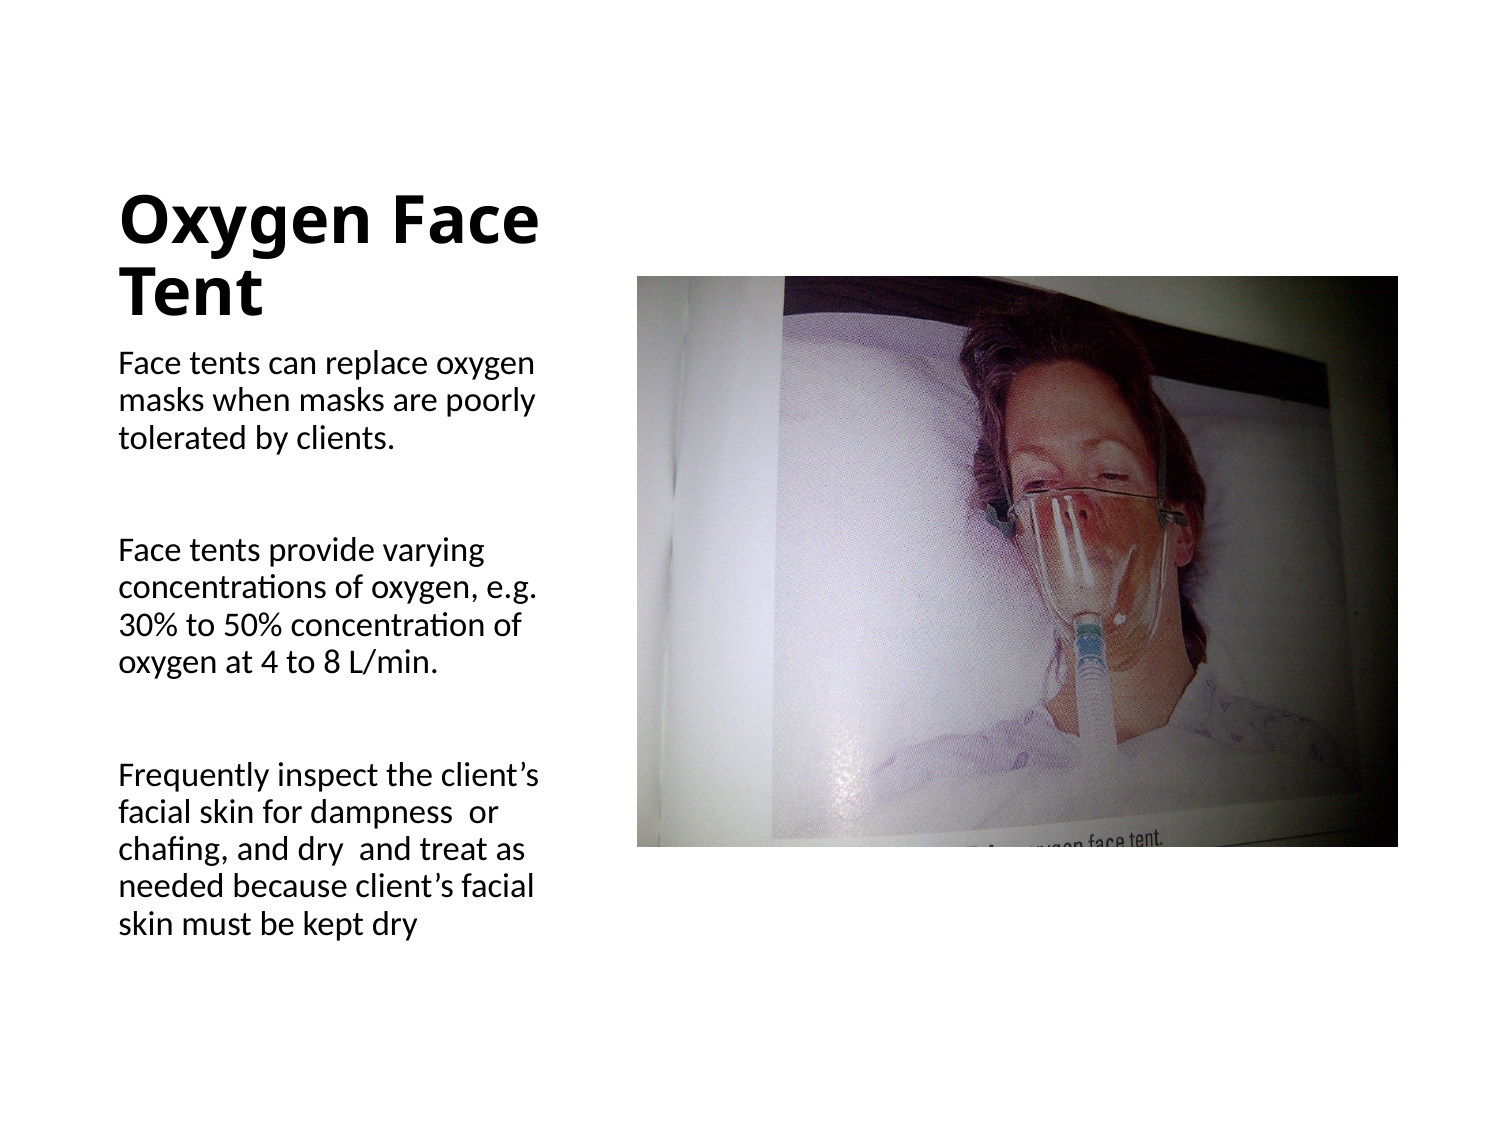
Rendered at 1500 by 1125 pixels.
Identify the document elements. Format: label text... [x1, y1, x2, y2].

list Face tents can replace oxygen masks when masks are poorly tolerated by clients. Face tents provide varying concentrations of oxygen, e.g. 30% to 50% concentration of oxygen at 4 to 8 L/min. Frequently inspect the client’s facial skin for dampness or chafing, and dry and treat as needed because client’s facial skin must be kept dry [103, 337, 588, 963]
title Oxygen Face Tent [103, 75, 588, 337]
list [637, 276, 1398, 847]
